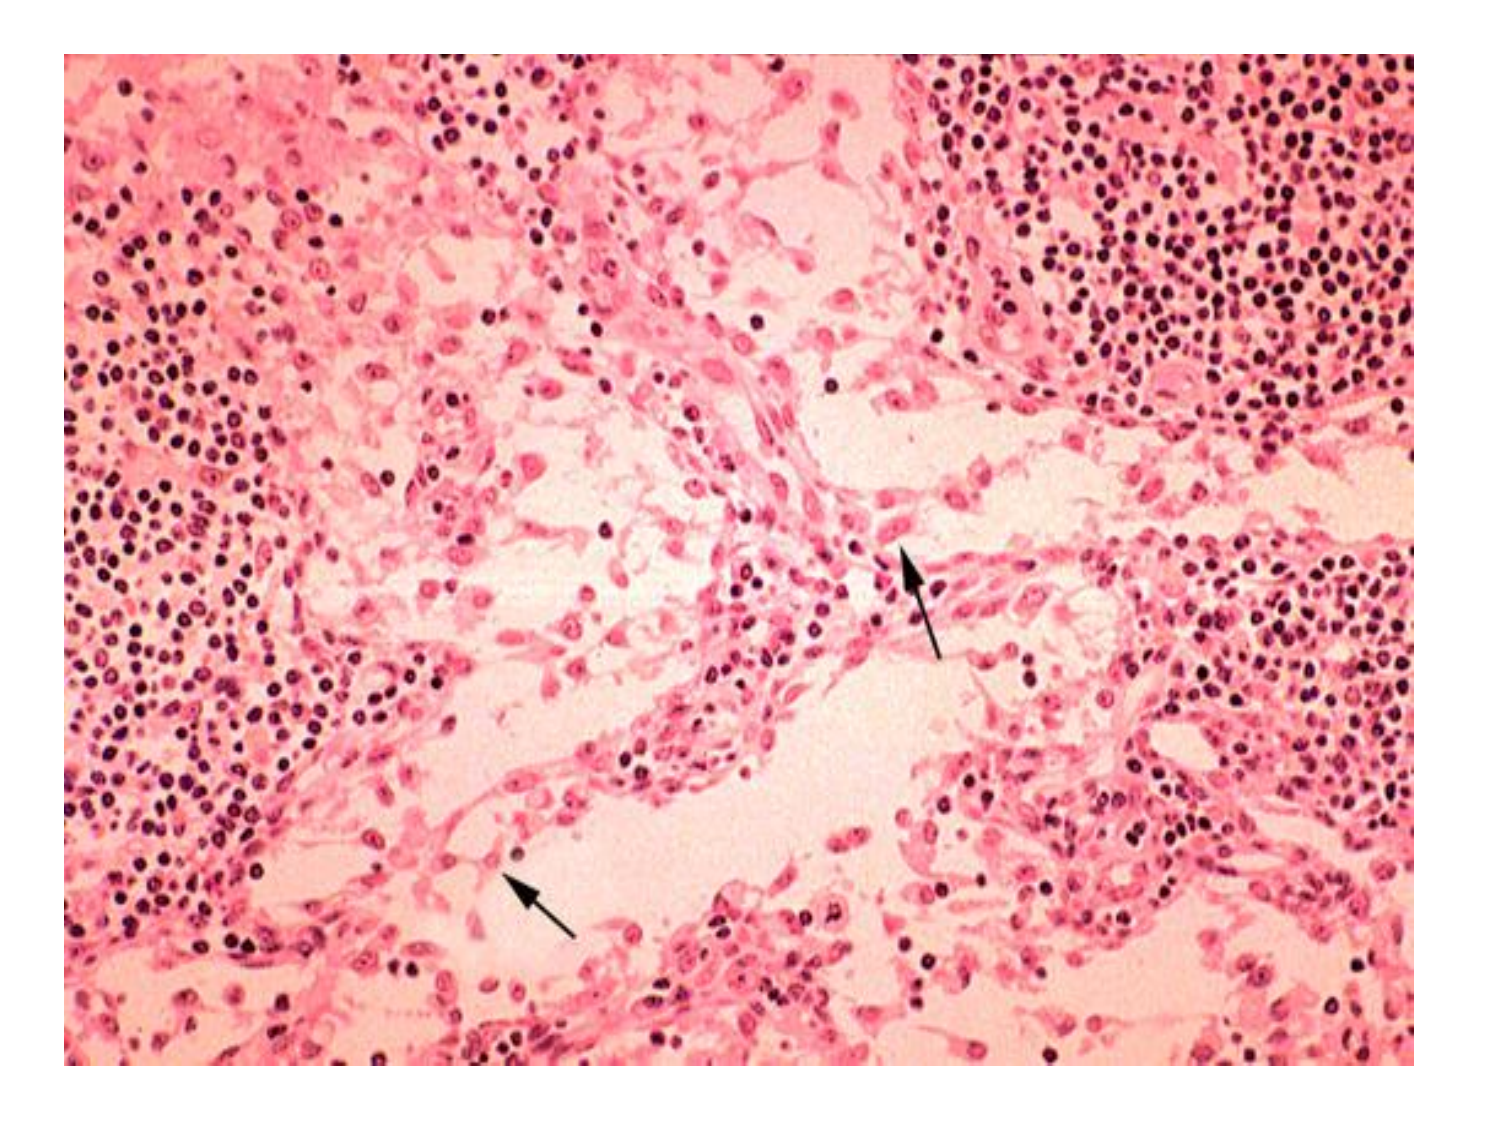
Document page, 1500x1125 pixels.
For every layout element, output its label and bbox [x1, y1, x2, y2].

picture [64, 54, 1414, 1067]
